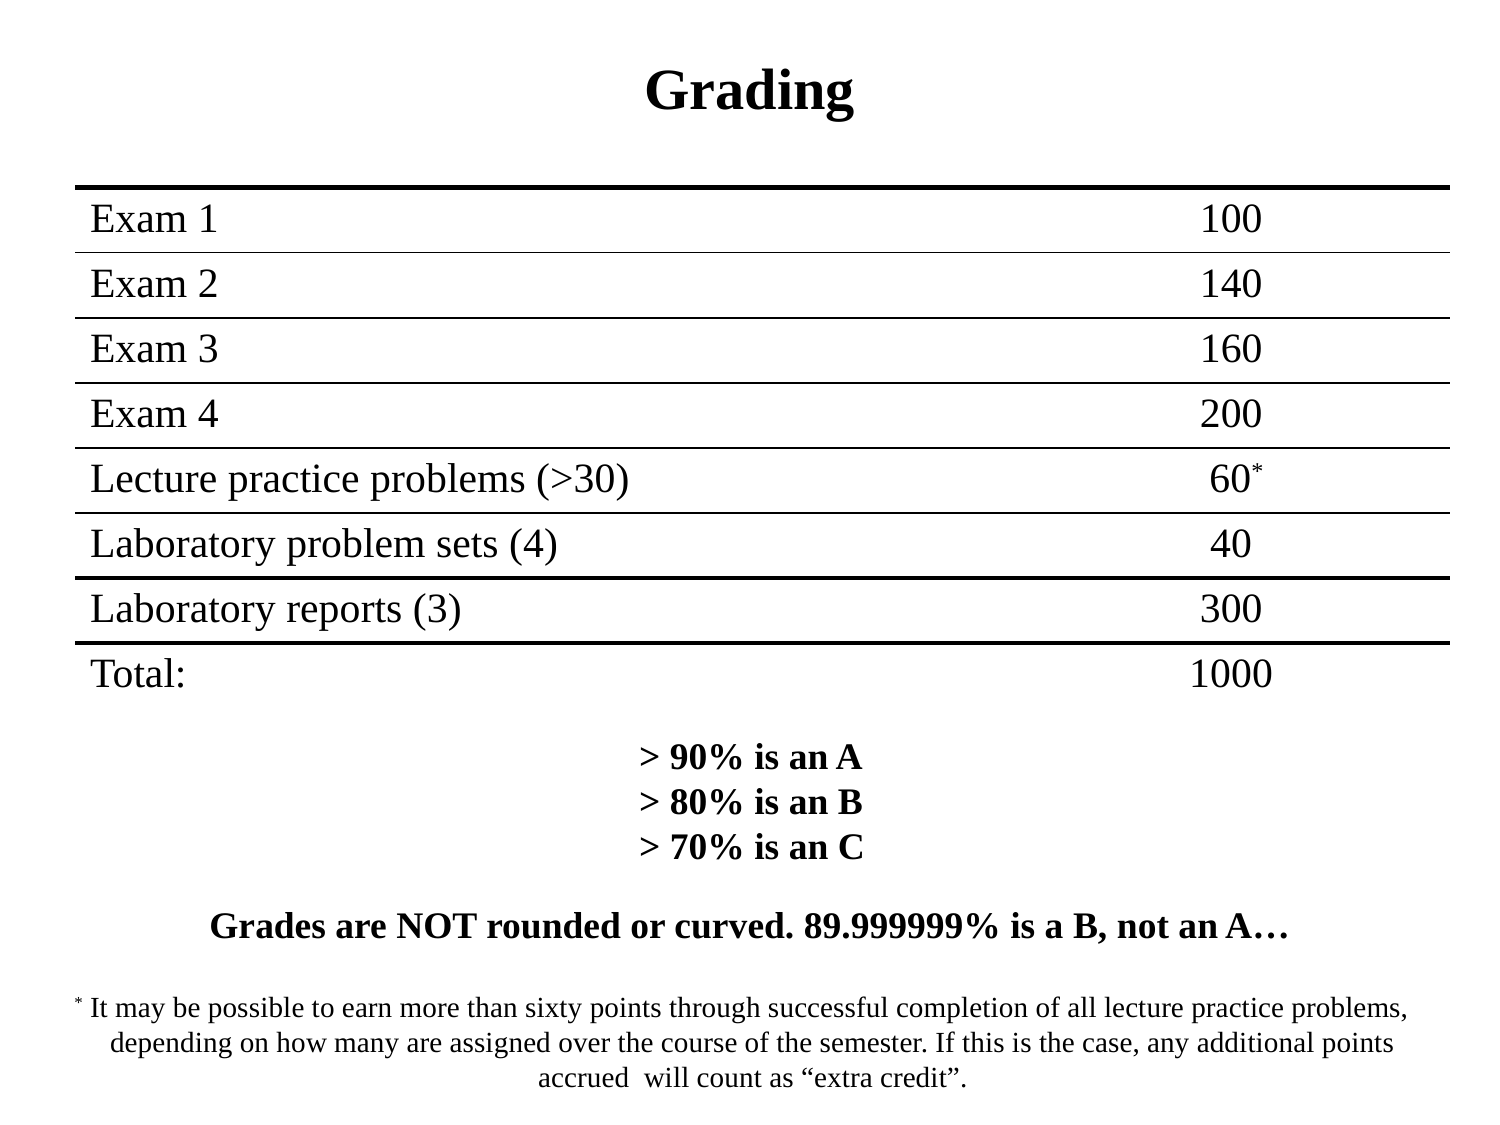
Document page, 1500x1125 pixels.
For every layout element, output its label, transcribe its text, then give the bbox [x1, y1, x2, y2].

text_box > 90% is an A > 80% is an B > 70% is an C [624, 724, 888, 875]
table_cell Laboratory problem sets (4) [75, 514, 1013, 576]
table_cell Exam 4 [75, 384, 1013, 447]
table_cell Lecture practice problems (>30) [75, 449, 1013, 512]
table_header Exam 1 [75, 190, 1013, 252]
text_box Grading [0, 43, 1500, 129]
table_cell 60* [1013, 449, 1450, 512]
text_box Grades are NOT rounded or curved. 89.999999% is a B, not an A… [0, 893, 1500, 954]
text_box * It may be possible to earn more than sixty points through successful completion of all lecture practice problems, depending on how many are assigned over the course of the semester. If this is the case, any additional points accrued will count as “extra credit”. [0, 980, 1500, 1125]
table_cell Exam 3 [75, 319, 1013, 382]
table_cell 300 [1013, 580, 1450, 641]
table_cell 140 [1013, 253, 1450, 317]
table_cell Exam 2 [75, 253, 1013, 317]
table_cell 160 [1013, 319, 1450, 382]
table_cell 200 [1013, 384, 1450, 447]
table_cell Total: [75, 645, 1013, 749]
table_cell Laboratory reports (3) [75, 580, 1013, 641]
table_header 100 [1013, 190, 1450, 252]
table_cell 1000 [1013, 645, 1450, 749]
table_cell 40 [1013, 514, 1450, 576]
